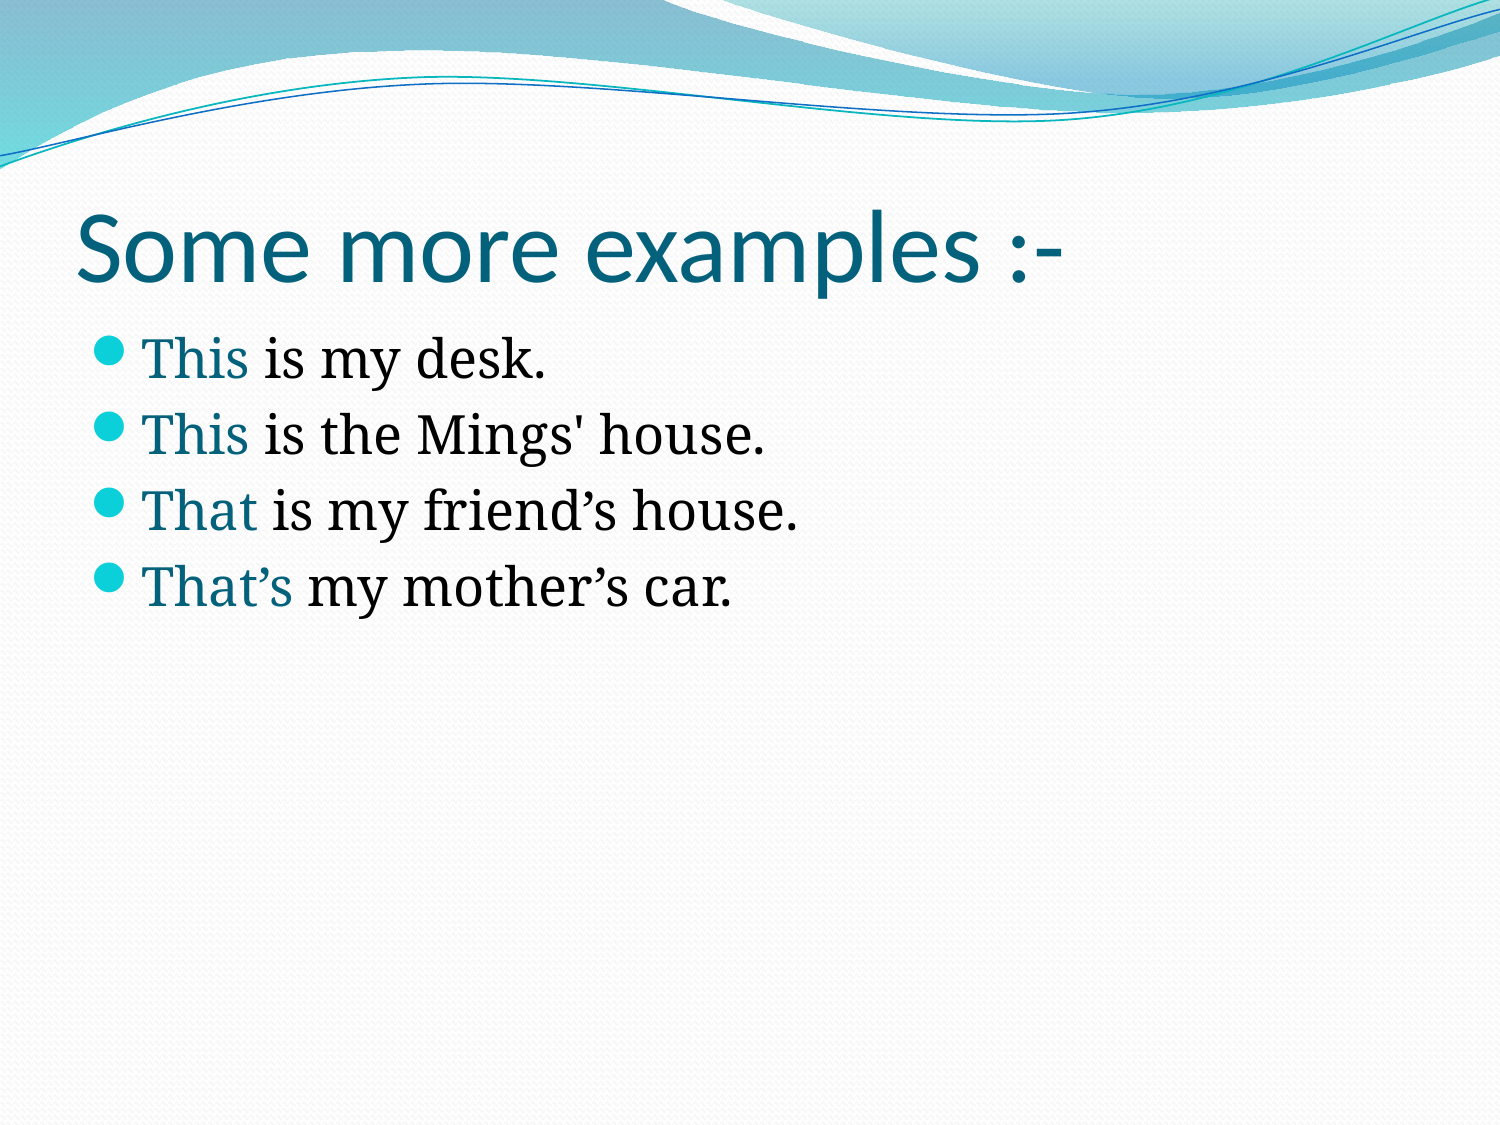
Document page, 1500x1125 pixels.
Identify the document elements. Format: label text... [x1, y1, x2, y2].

list This is my desk. This is the Mings' house. That is my friend’s house. That’s my mother’s car. [75, 317, 1425, 1038]
title Some more examples :- [75, 115, 1425, 303]
